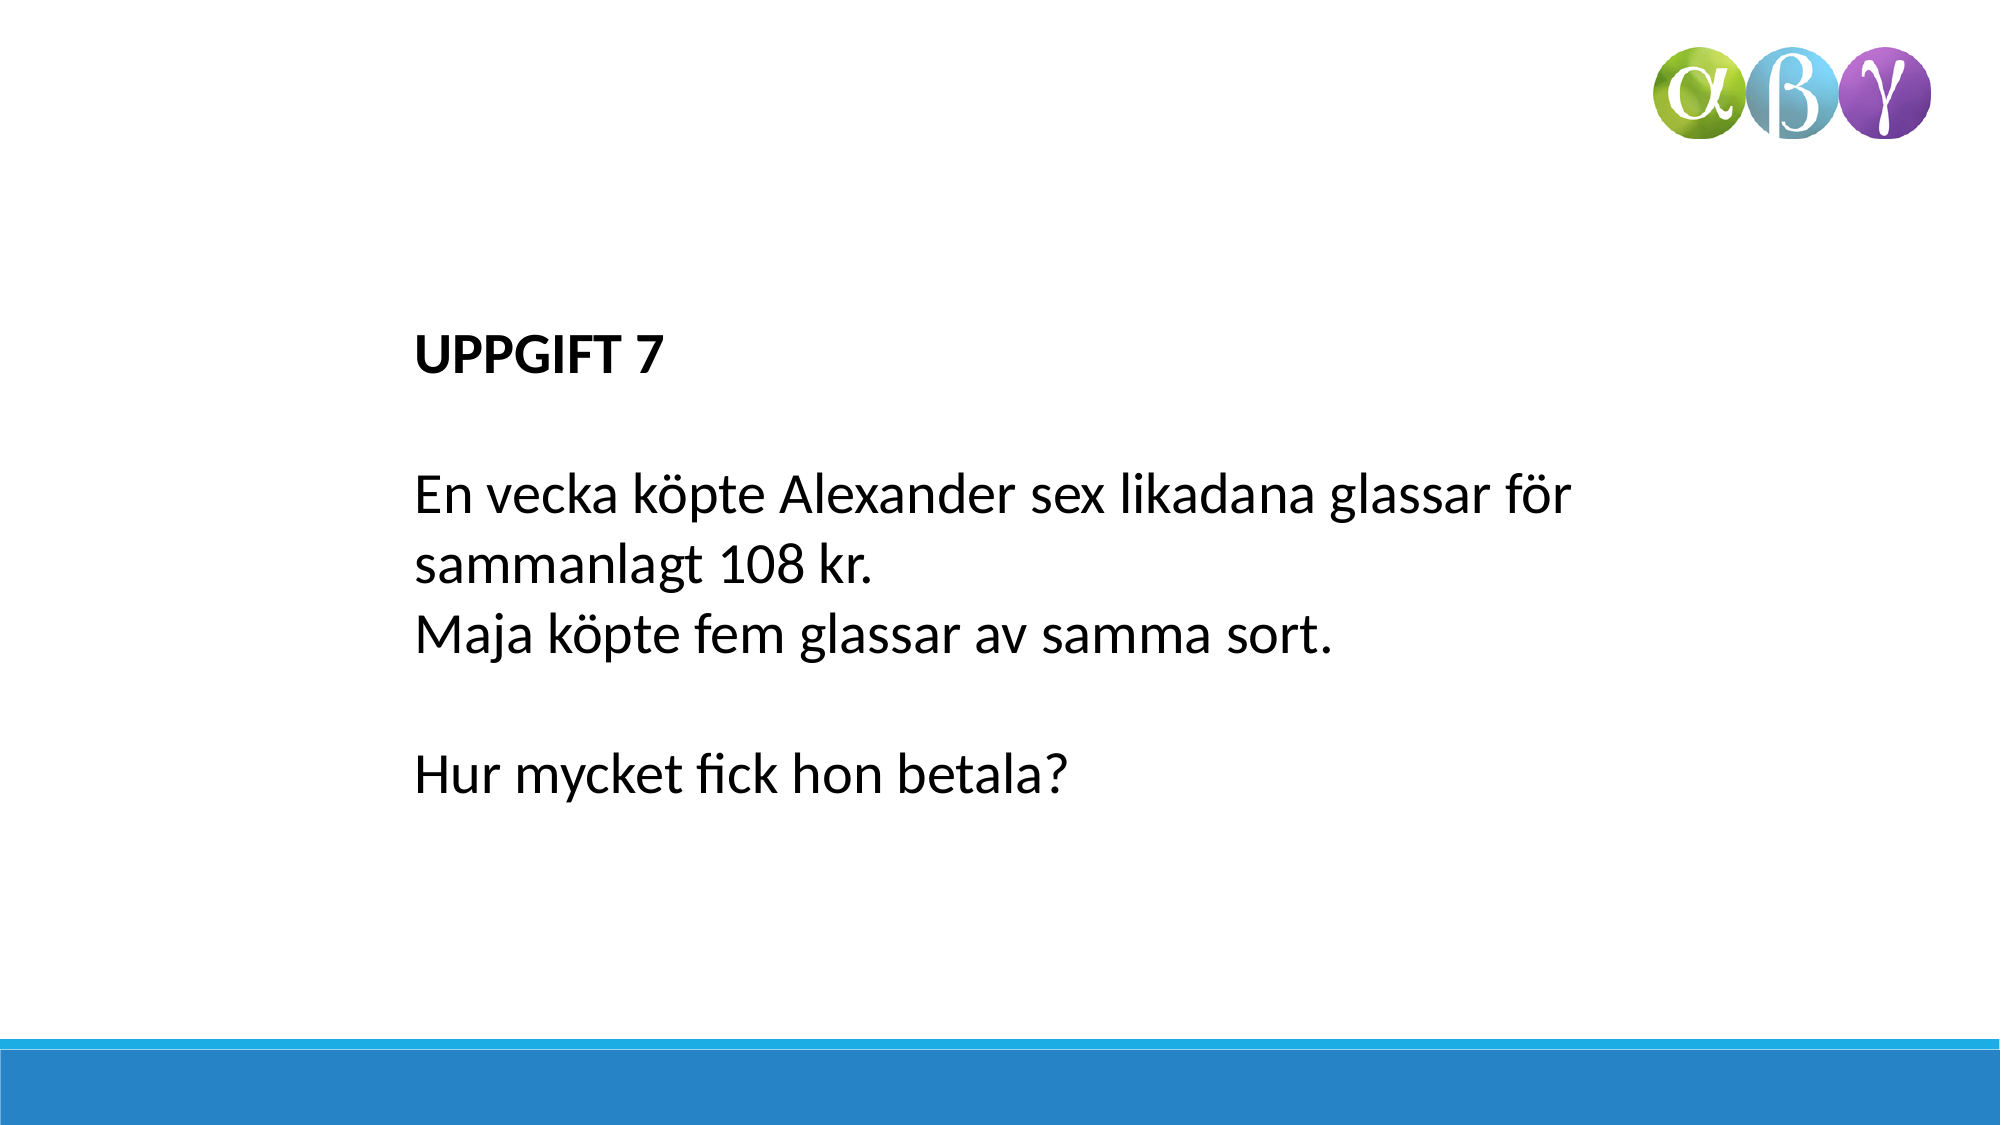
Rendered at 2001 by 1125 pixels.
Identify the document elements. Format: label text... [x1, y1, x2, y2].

text_box UPPGIFT 7 En vecka köpte Alexander sex likadana glassar för sammanlagt 108 kr. Maja köpte fem glassar av samma sort. Hur mycket fick hon betala? [399, 307, 1601, 813]
picture [1652, 46, 1932, 140]
